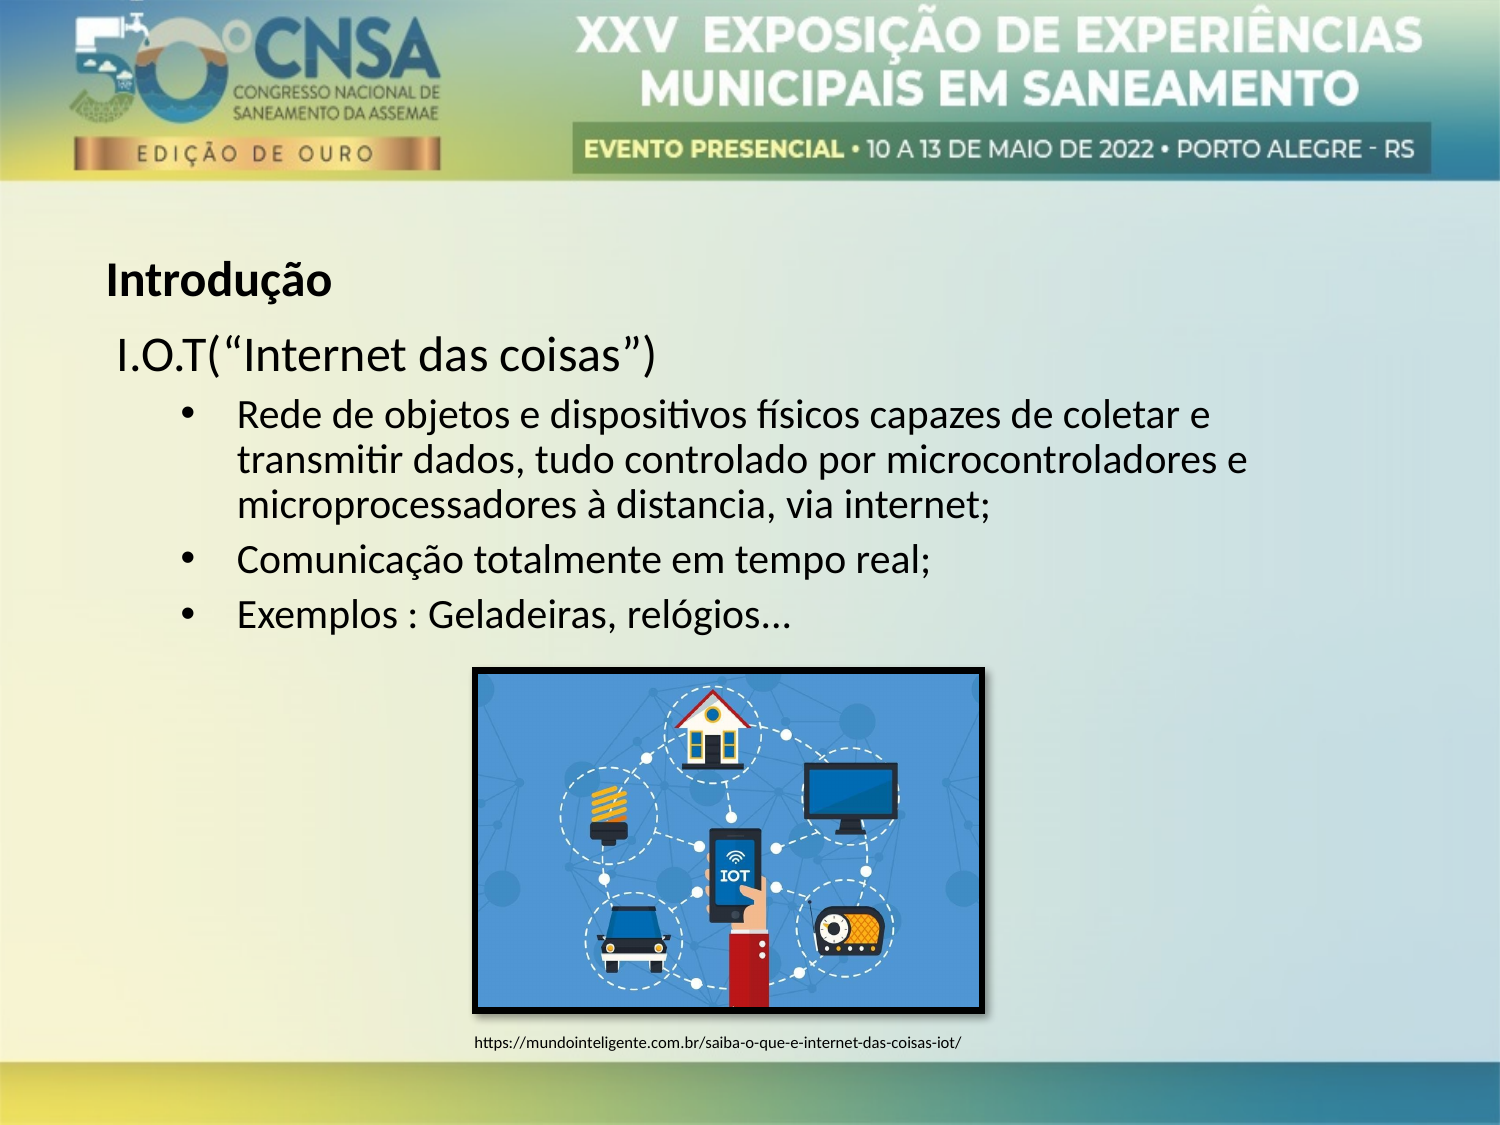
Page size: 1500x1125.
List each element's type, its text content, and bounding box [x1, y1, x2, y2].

picture [477, 673, 979, 1008]
subtitle Introdução I.O.T(“Internet das coisas”) Rede de objetos e dispositivos físicos capazes de coletar e transmitir dados, tudo controlado por microcontroladores e microprocessadores à distancia, via internet; Comunicação totalmente em tempo real; Exemplos : Geladeiras, relógios... [90, 245, 1367, 1026]
text_box https://mundointeligente.com.br/saiba-o-que-e-internet-das-coisas-iot/ [459, 1025, 997, 1060]
